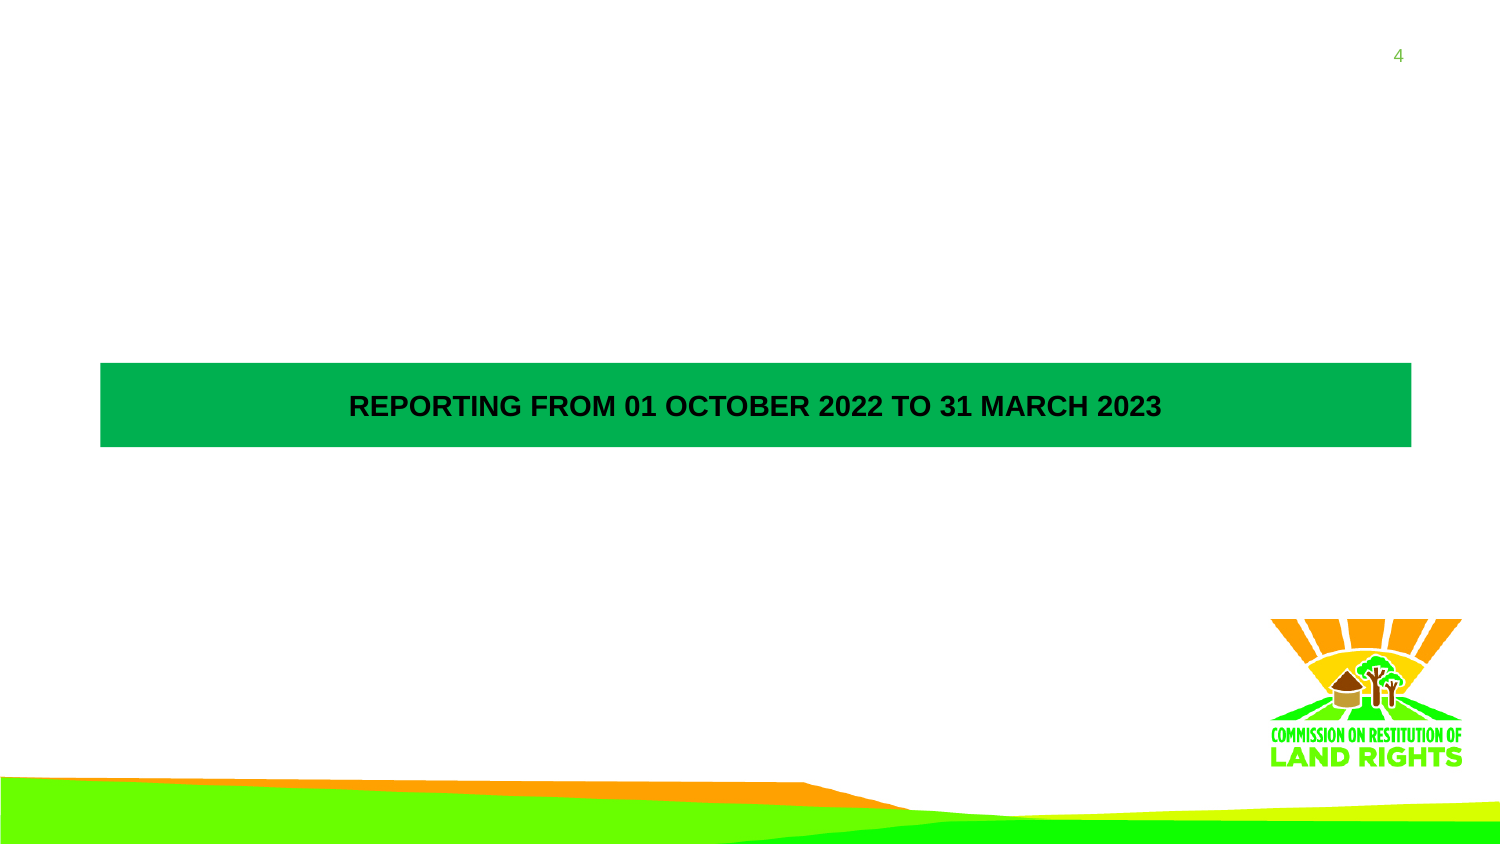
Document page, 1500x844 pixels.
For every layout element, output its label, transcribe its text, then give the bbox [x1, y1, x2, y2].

title Reporting from 01 October 2022 to 31 march 2023 [100, 362, 1412, 448]
picture [0, 0, 1500, 844]
